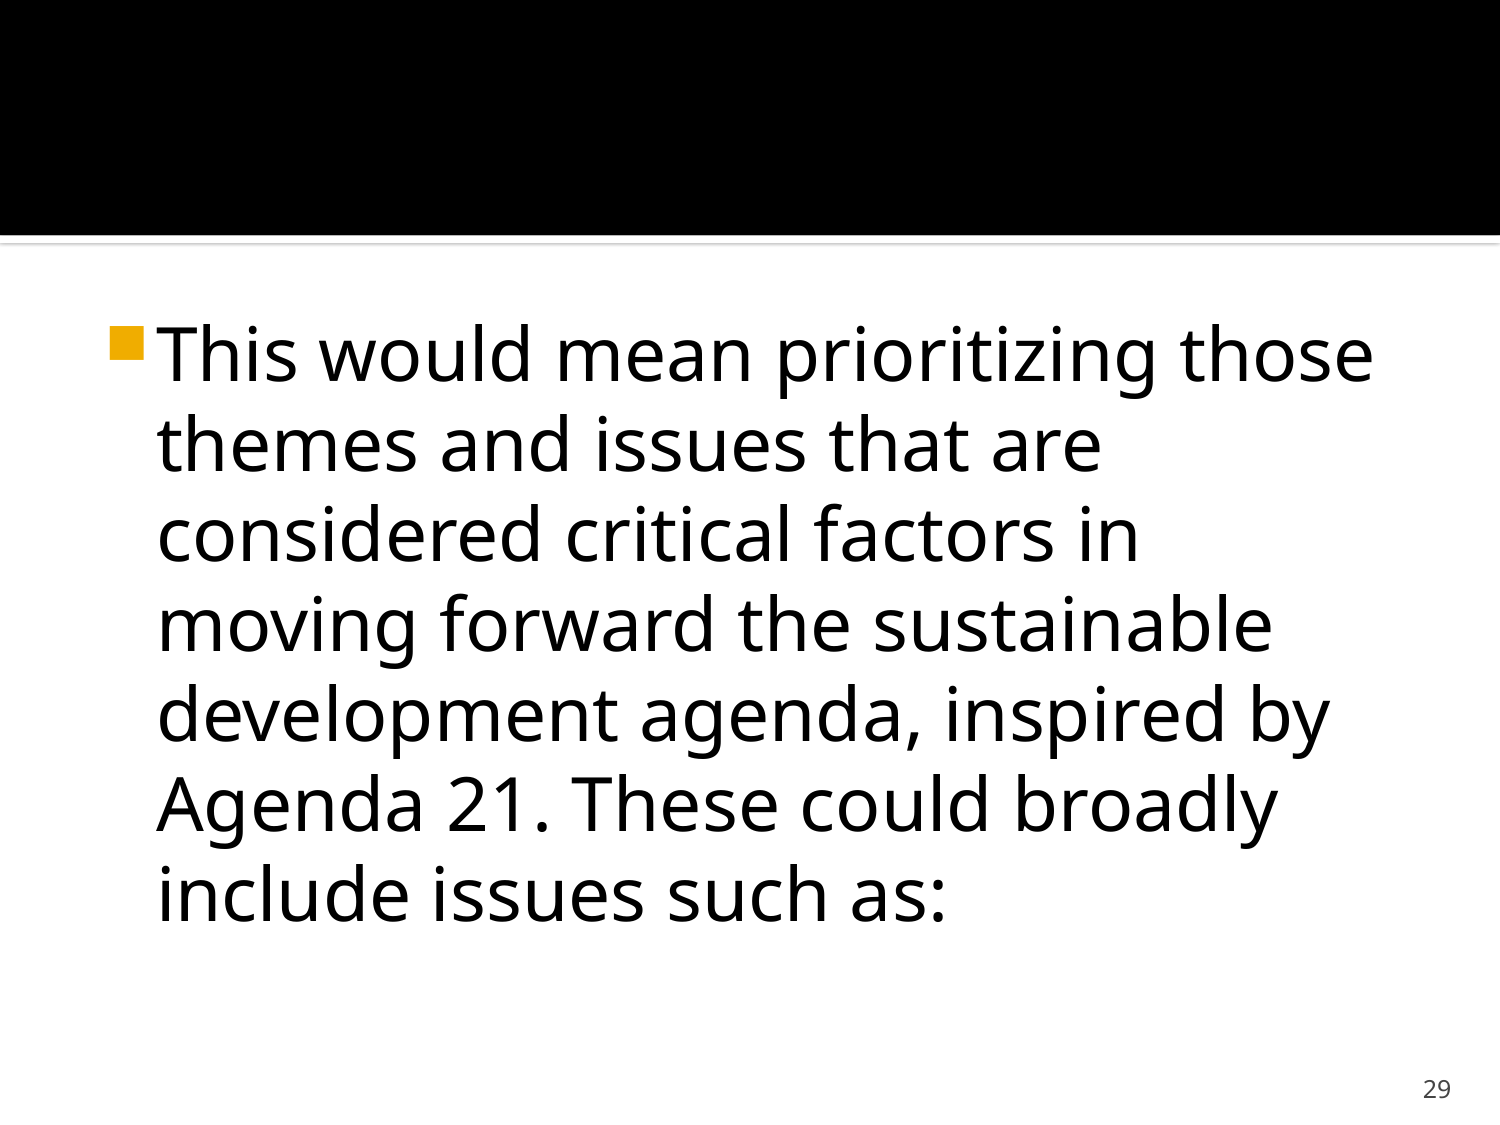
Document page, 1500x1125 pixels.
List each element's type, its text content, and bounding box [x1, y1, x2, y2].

slide_number 29 [1345, 1062, 1467, 1108]
list This would mean prioritizing those themes and issues that are considered critical factors in moving forward the sustainable development agenda, inspired by Agenda 21. These could broadly include issues such as: [75, 291, 1425, 1050]
